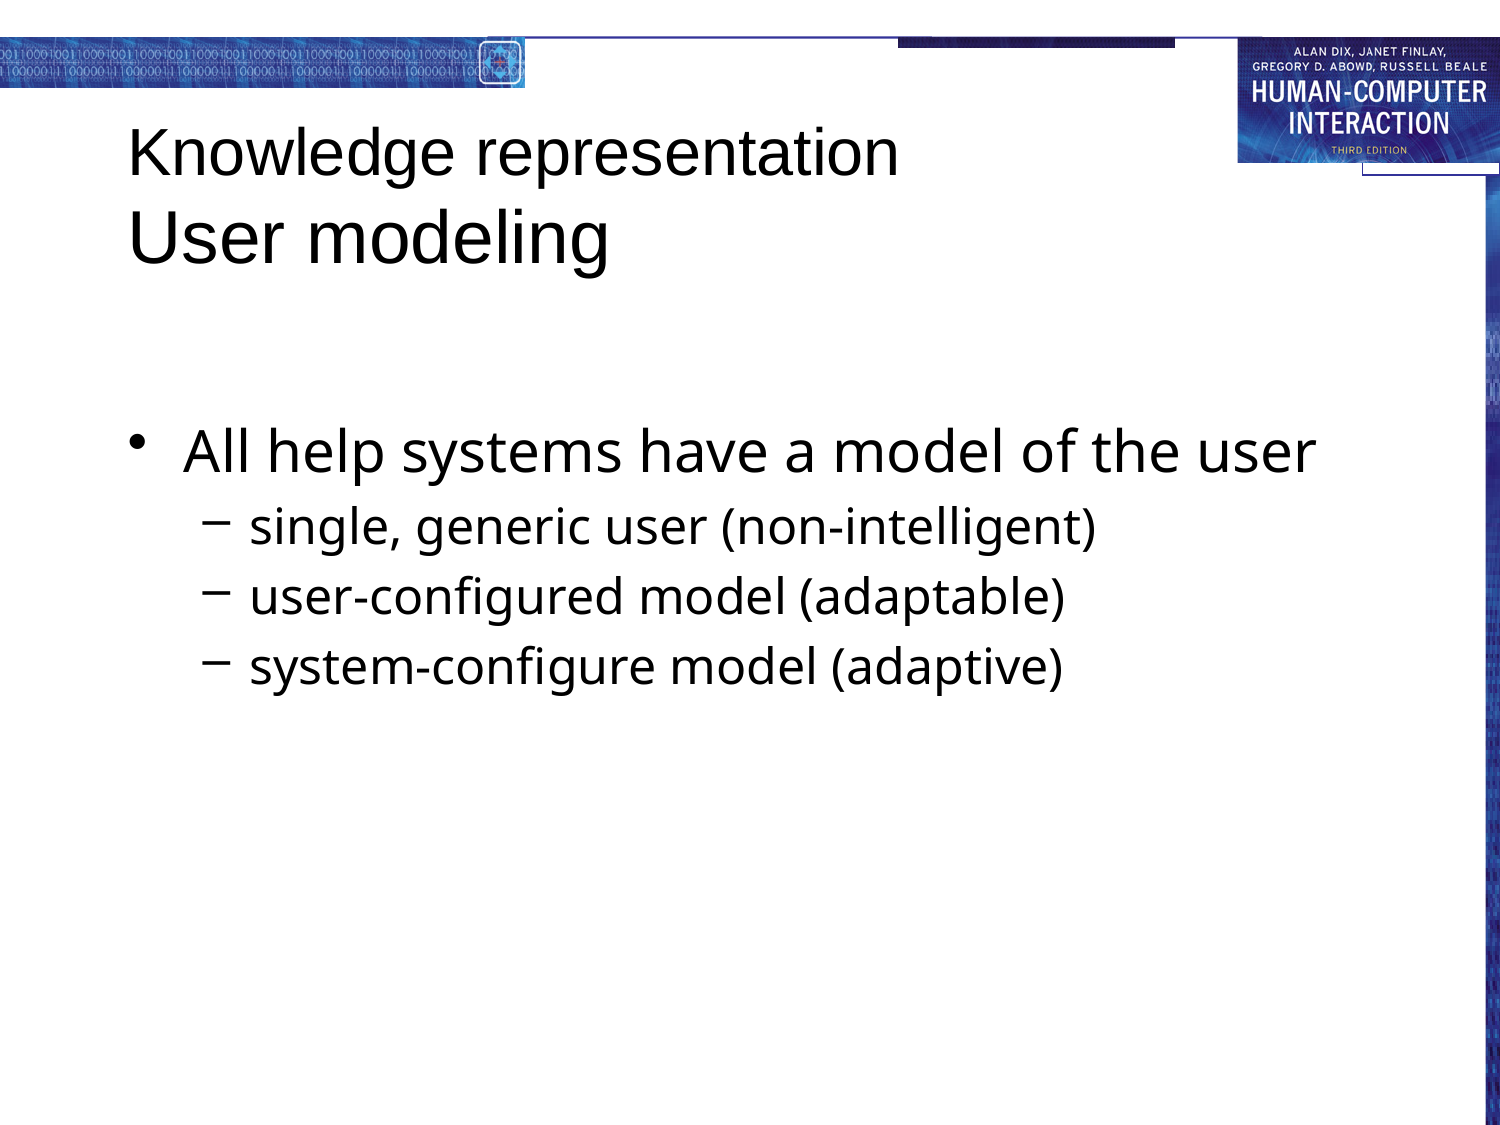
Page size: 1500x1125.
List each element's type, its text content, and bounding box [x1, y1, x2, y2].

title Knowledge representation User modeling [112, 99, 1238, 288]
list All help systems have a model of the user single, generic user (non-intelligent) user-configured model (adaptable) system-configure model (adaptive) [112, 324, 1388, 1000]
